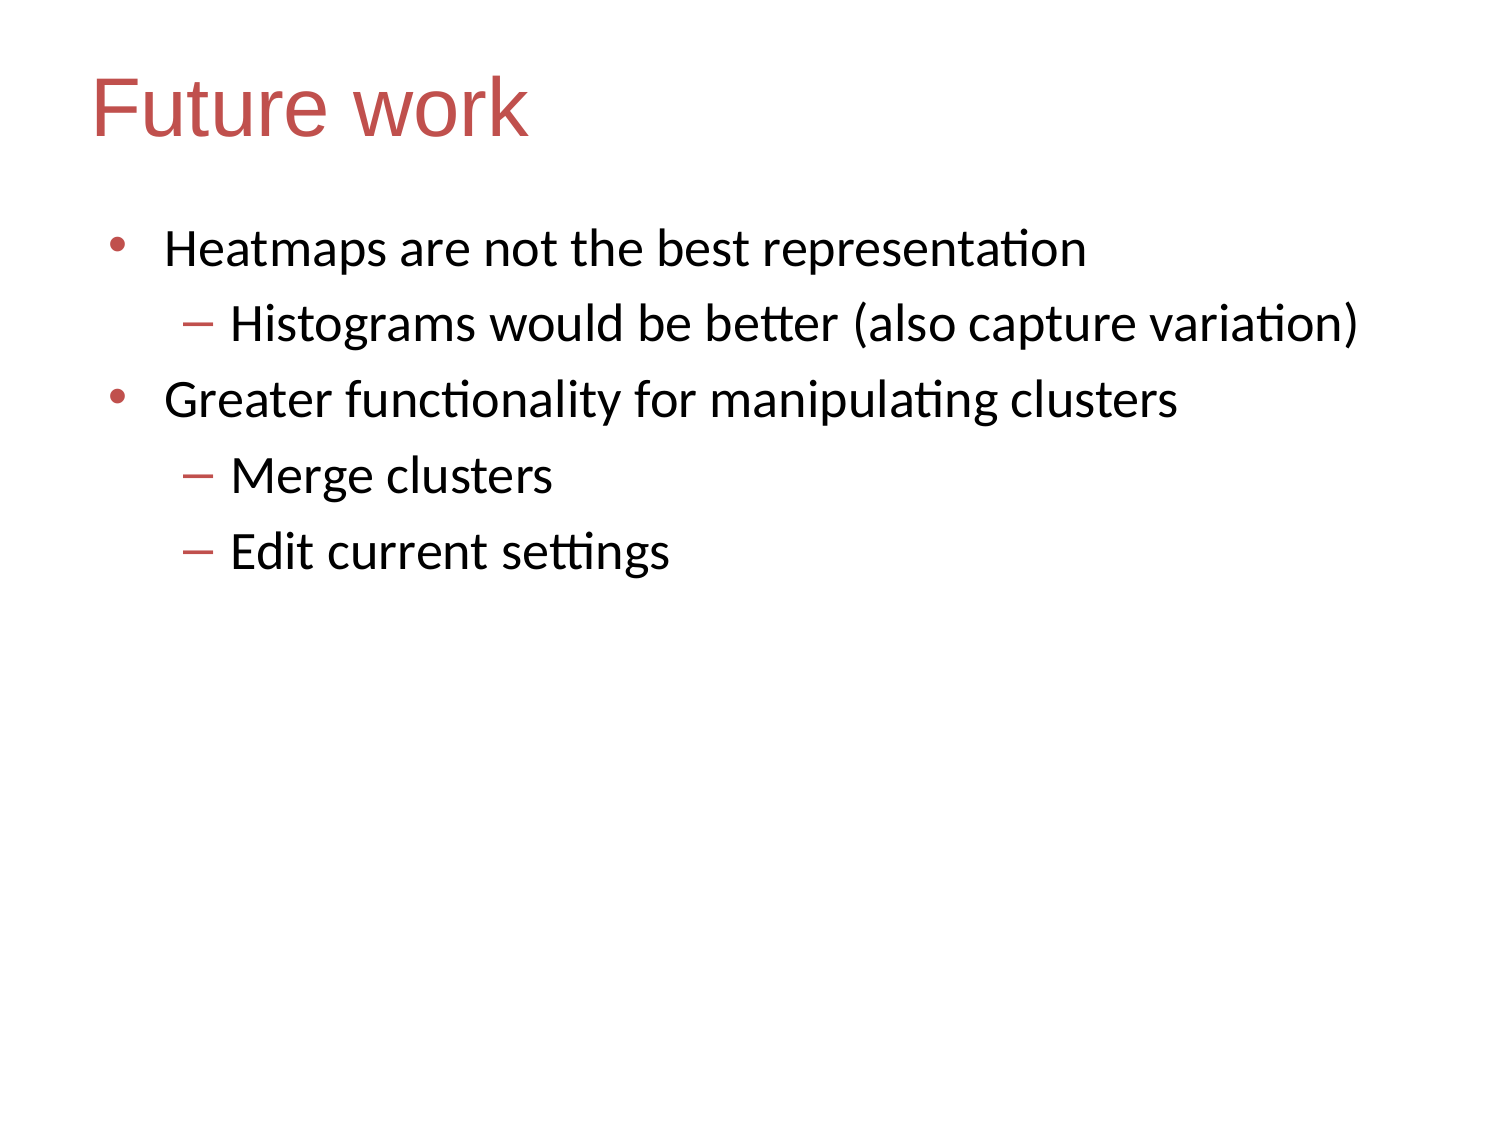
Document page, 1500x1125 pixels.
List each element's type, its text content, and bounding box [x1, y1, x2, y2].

list Heatmaps are not the best representation Histograms would be better (also capture variation) Greater functionality for manipulating clusters Merge clusters Edit current settings [93, 204, 1467, 947]
text_box Future work [74, 9, 1425, 198]
